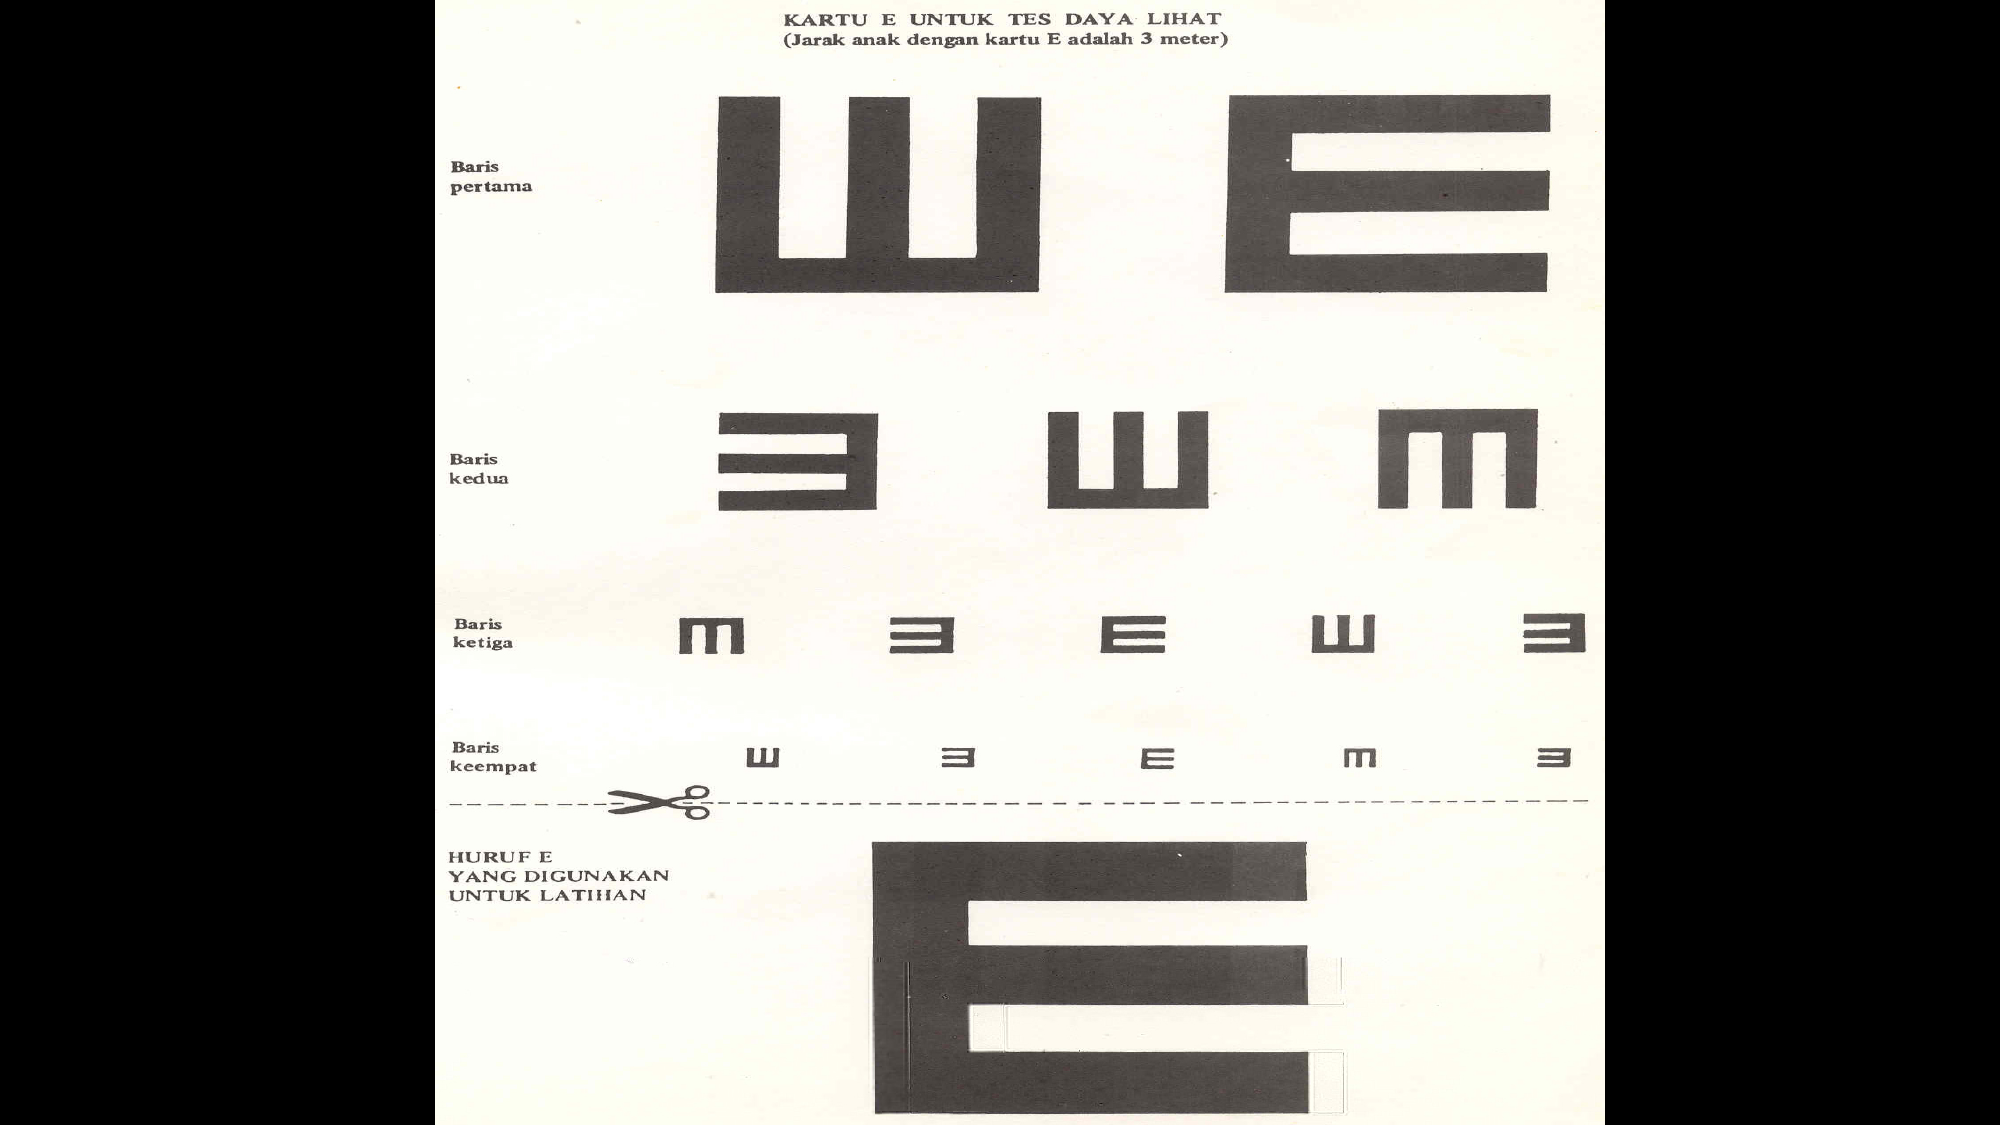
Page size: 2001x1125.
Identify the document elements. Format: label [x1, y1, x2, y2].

picture [435, 0, 1605, 1125]
